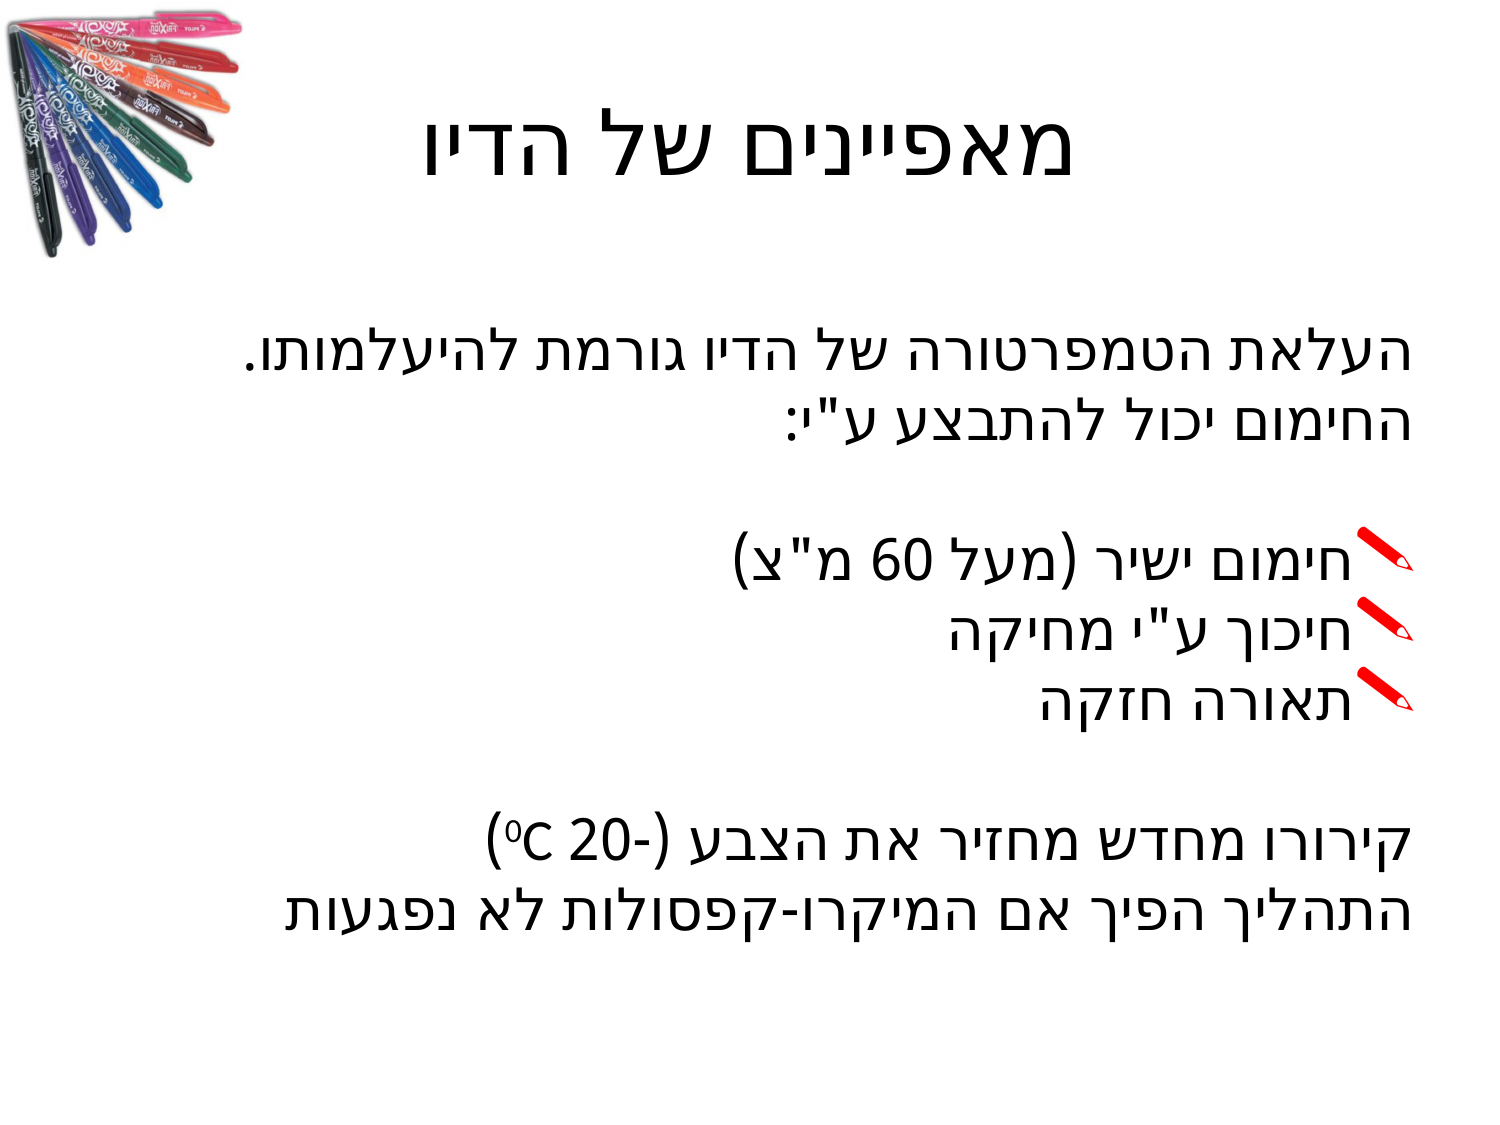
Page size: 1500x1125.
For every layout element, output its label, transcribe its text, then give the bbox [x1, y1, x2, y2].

title מאפיינים של הדיו [267, 45, 1425, 233]
text_box העלאת הטמפרטורה של הדיו גורמת להיעלמותו. החימום יכול להתבצע ע"י: חימום ישיר (מעל 60 מ"צ) חיכוך ע"י מחיקה תאורה חזקה קירורו מחדש מחזיר את הצבע (-20 0C) התהליך הפיך אם המיקרו-קפסולות לא נפגעות [93, 304, 1430, 950]
picture [0, 0, 263, 270]
